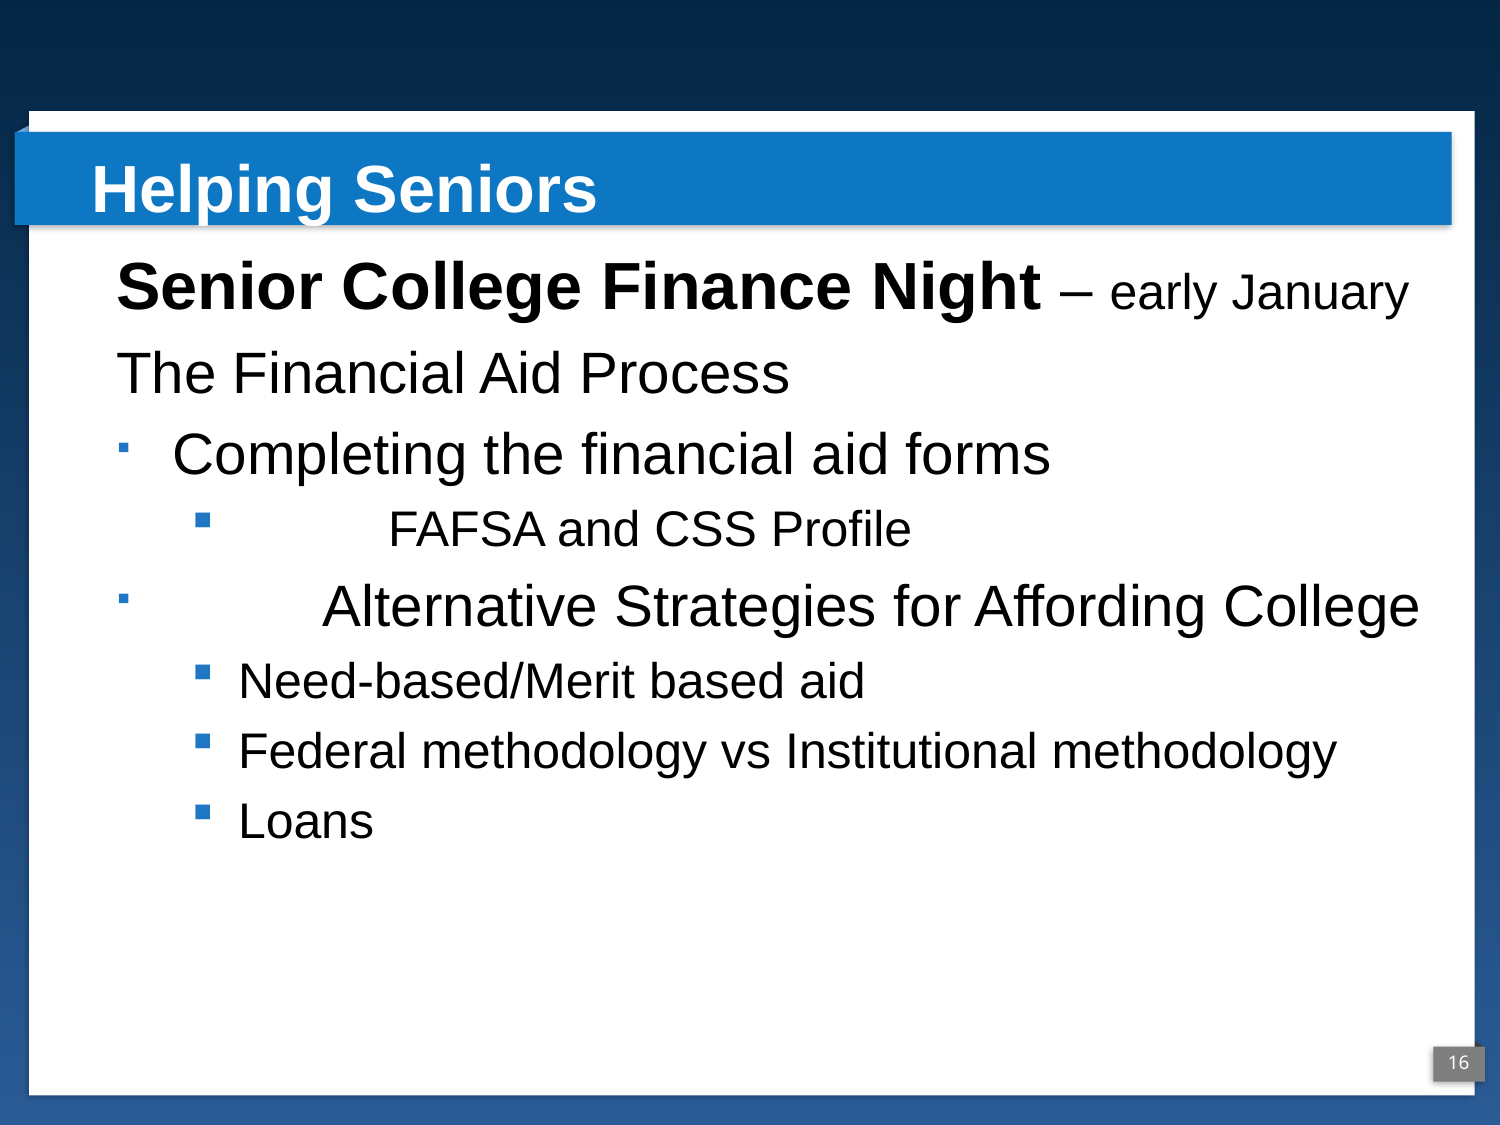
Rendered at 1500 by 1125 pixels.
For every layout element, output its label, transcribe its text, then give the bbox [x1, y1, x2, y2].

list Senior College Finance Night – early January The Financial Aid Process Completing the financial aid forms FAFSA and CSS Profile Alternative Strategies for Affording College Need-based/Merit based aid Federal methodology vs Institutional methodology Loans [101, 235, 1452, 1072]
title Helping Seniors [76, 138, 1413, 208]
